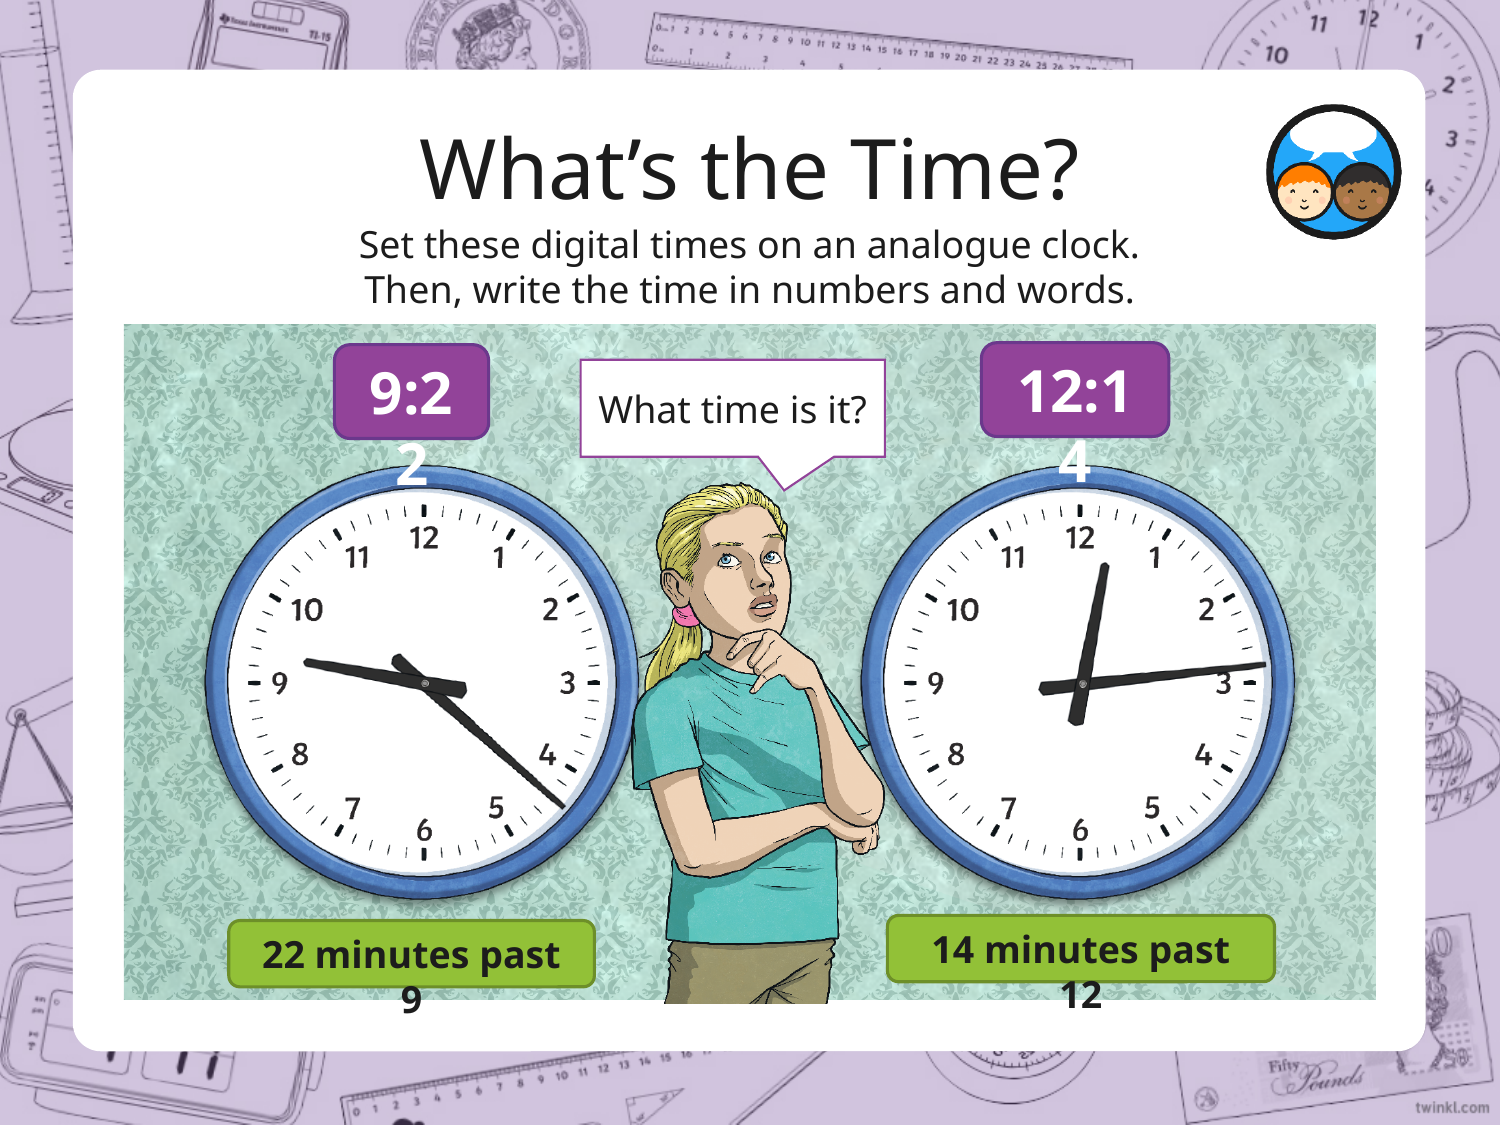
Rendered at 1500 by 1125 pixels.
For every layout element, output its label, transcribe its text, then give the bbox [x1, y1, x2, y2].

text_box Set these digital times on an analogue clock. Then, write the time in numbers and words. [305, 213, 1195, 319]
picture [0, 0, 1500, 1125]
text_box What’s the Time? [419, 116, 1081, 213]
